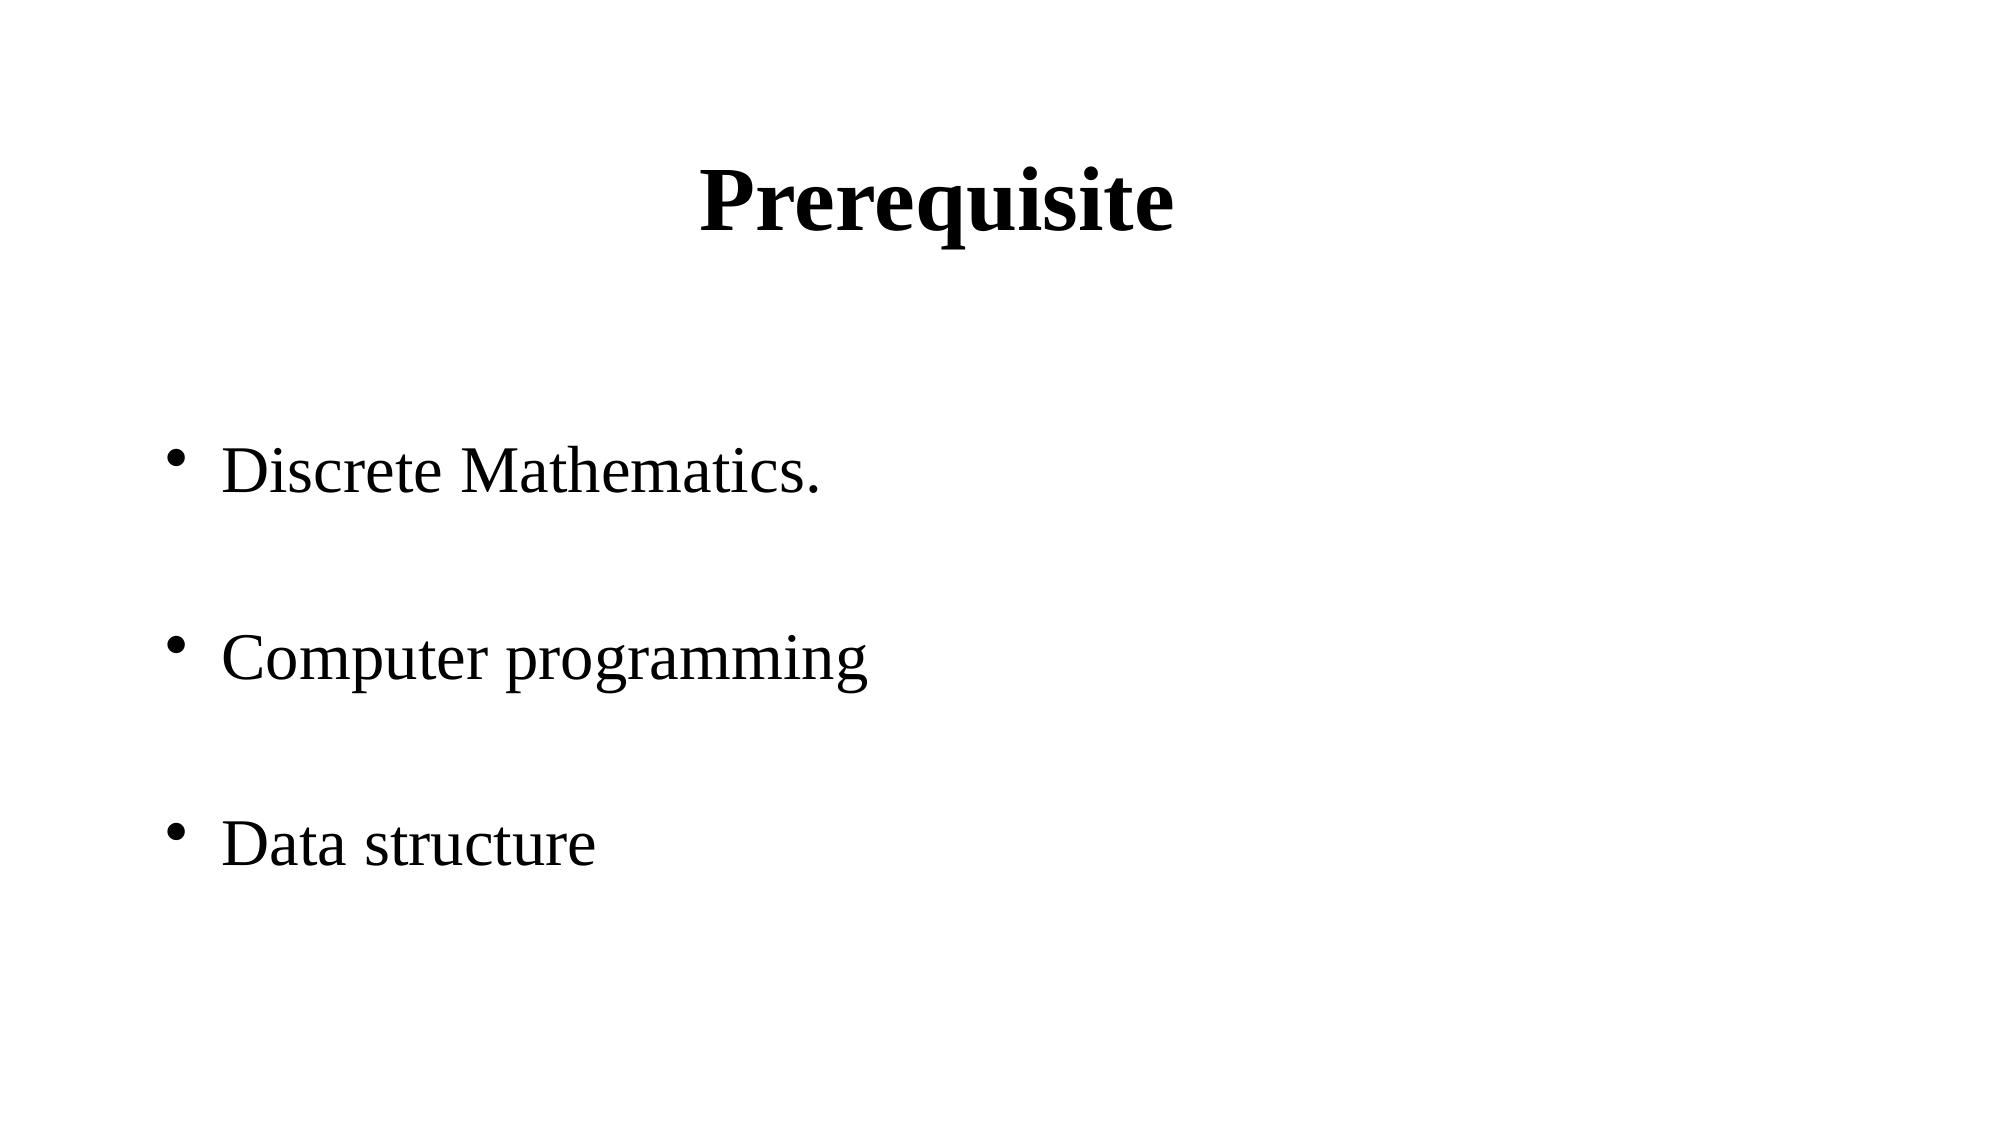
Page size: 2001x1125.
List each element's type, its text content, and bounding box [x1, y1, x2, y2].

title Prerequisite [150, 99, 1850, 288]
list Discrete Mathematics. Computer programming Data structure [150, 324, 1850, 1000]
